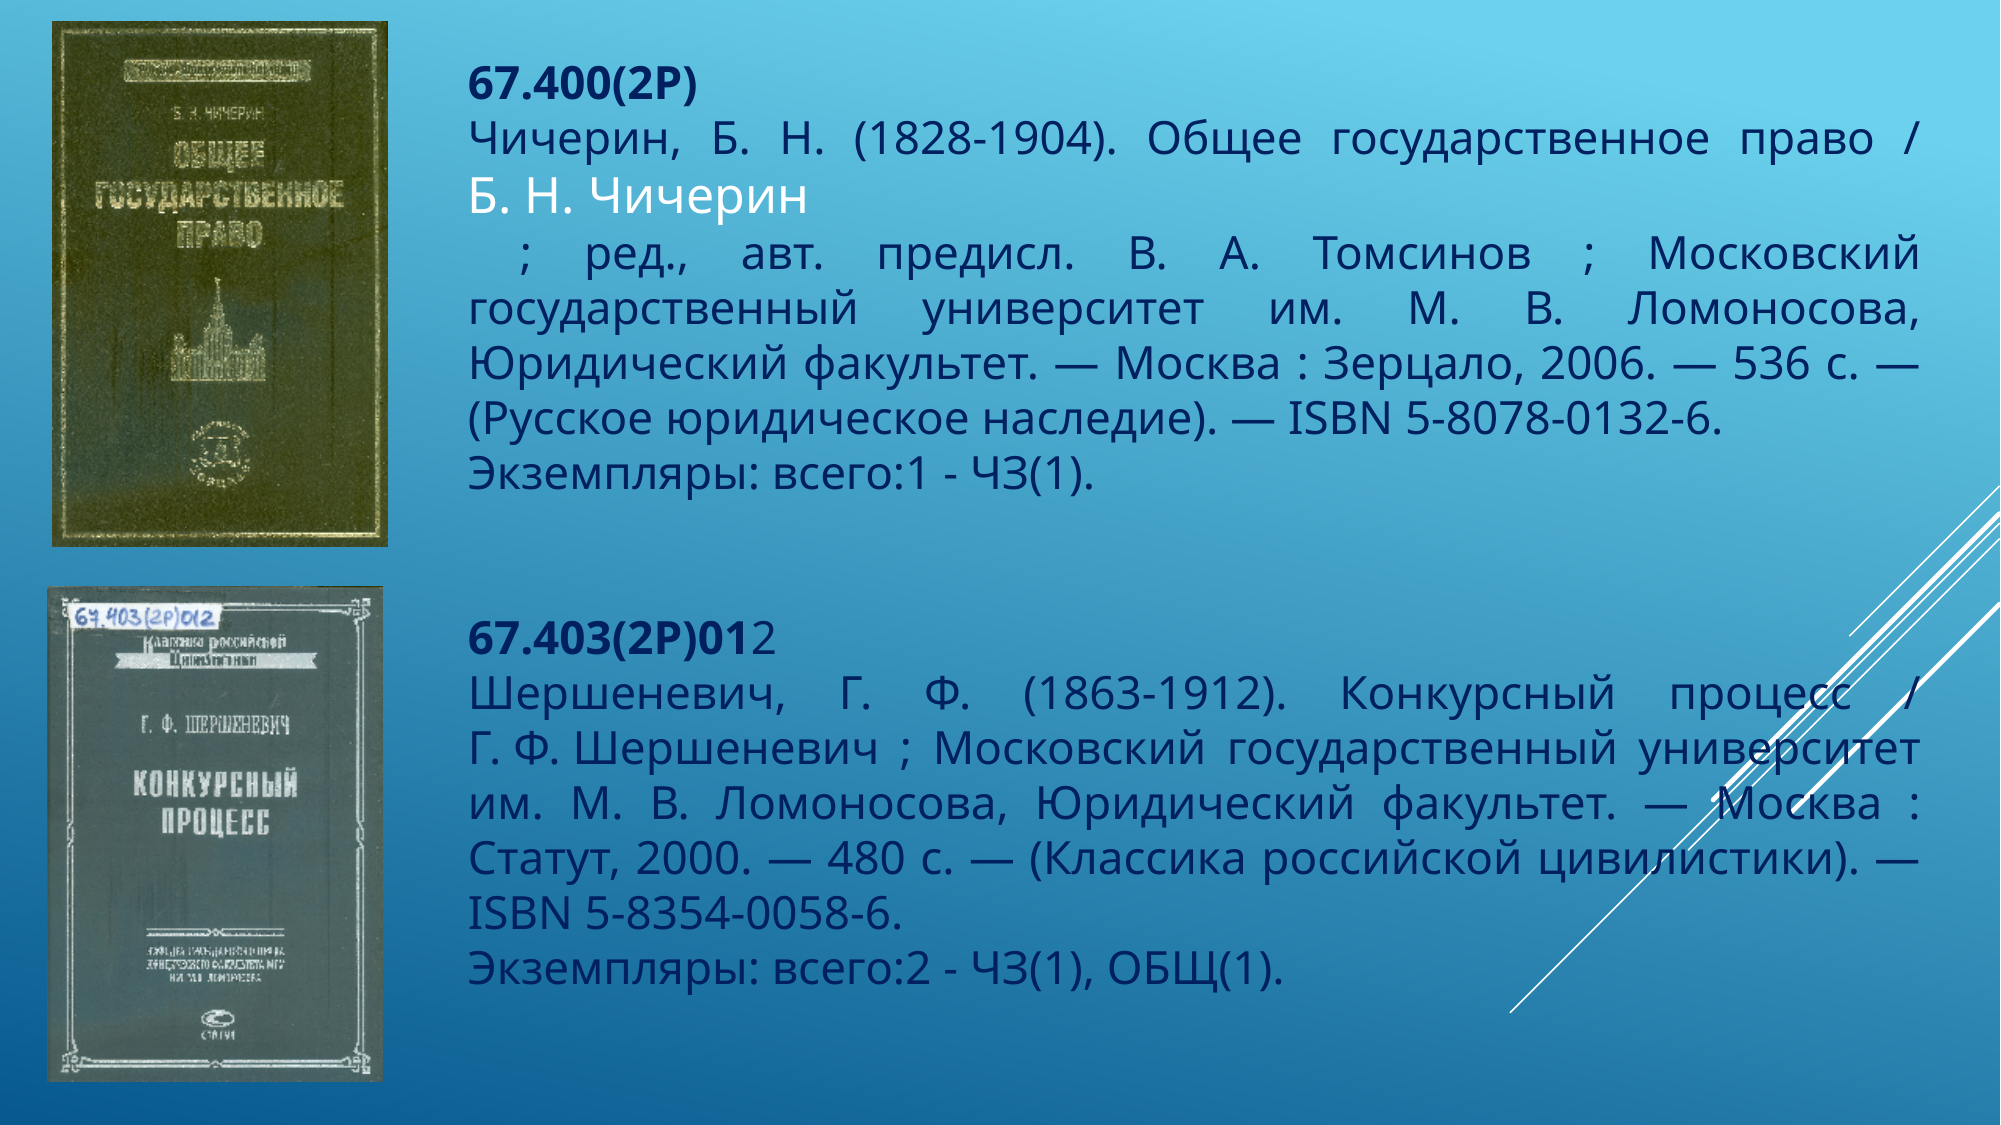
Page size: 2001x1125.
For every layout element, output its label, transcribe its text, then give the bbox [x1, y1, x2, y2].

picture [46, 586, 384, 1083]
picture [52, 21, 388, 547]
text_box 67.400(2Р) Чичерин, Б. Н. (1828-1904). Общее государственное право / Б. Н. Чичерин ; ред., авт. предисл. В. А. Томсинов ; Московский государственный университет им. М. В. Ломоносова, Юридический факультет. — Москва : Зерцало, 2006. — 536 с. — (Русское юридическое наследие). — ISBN 5-8078-0132-6. Экземпляры: всего:1 - ЧЗ(1). 67.403(2Р)012 Шершеневич, Г. Ф. (1863-1912). Конкурсный процесс / Г. Ф. Шершеневич ; Московский государственный университет им. М. В. Ломоносова, Юридический факультет. — Москва : Статут, 2000. — 480 с. — (Классика российской цивилистики). — ISBN 5-8354-0058-6. Экземпляры: всего:2 - ЧЗ(1), ОБЩ(1). [453, 46, 1937, 1046]
